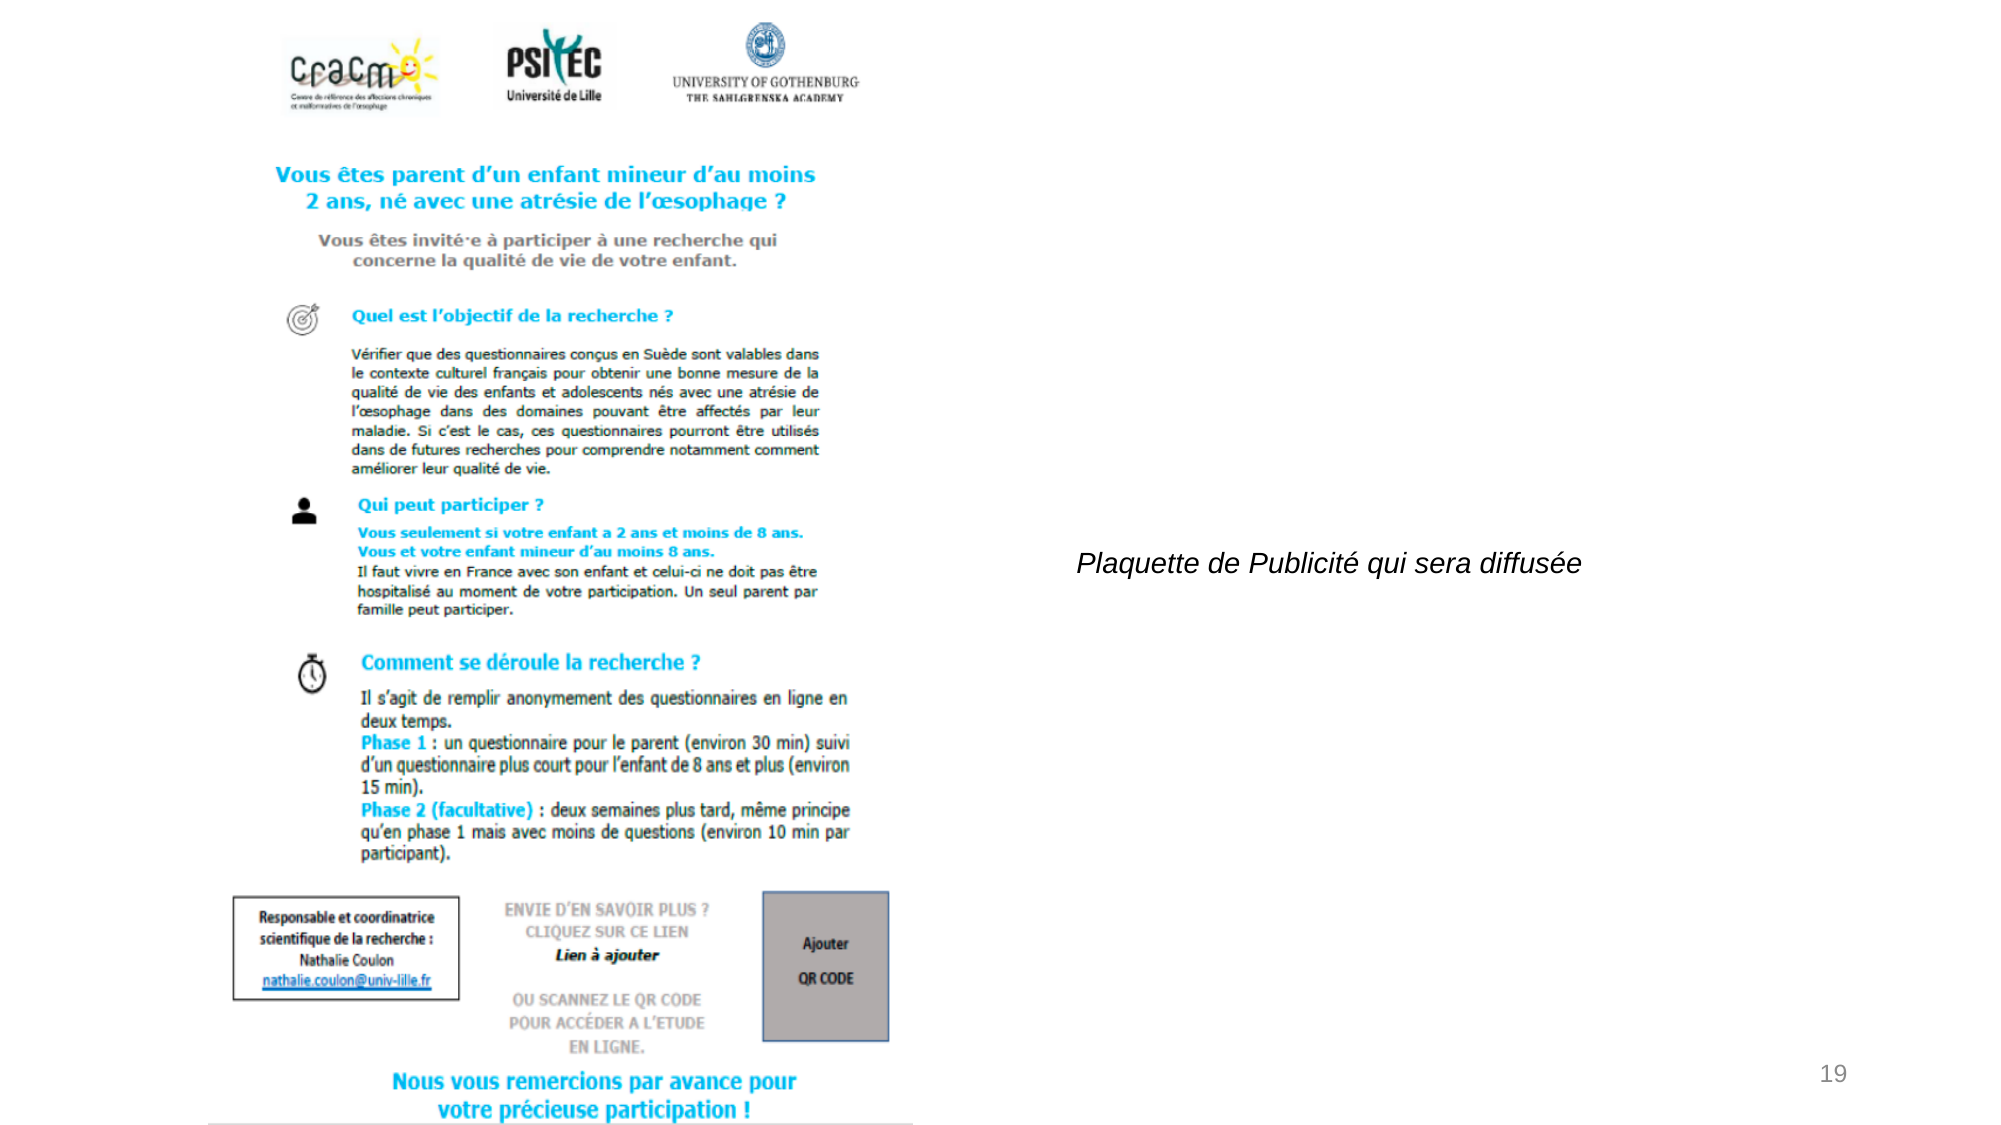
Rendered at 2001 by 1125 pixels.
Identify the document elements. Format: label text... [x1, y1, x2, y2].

text_box Plaquette de Publicité qui sera diffusée [1061, 537, 1638, 587]
slide_number 19 [1412, 1042, 1863, 1103]
picture [208, 22, 913, 1125]
